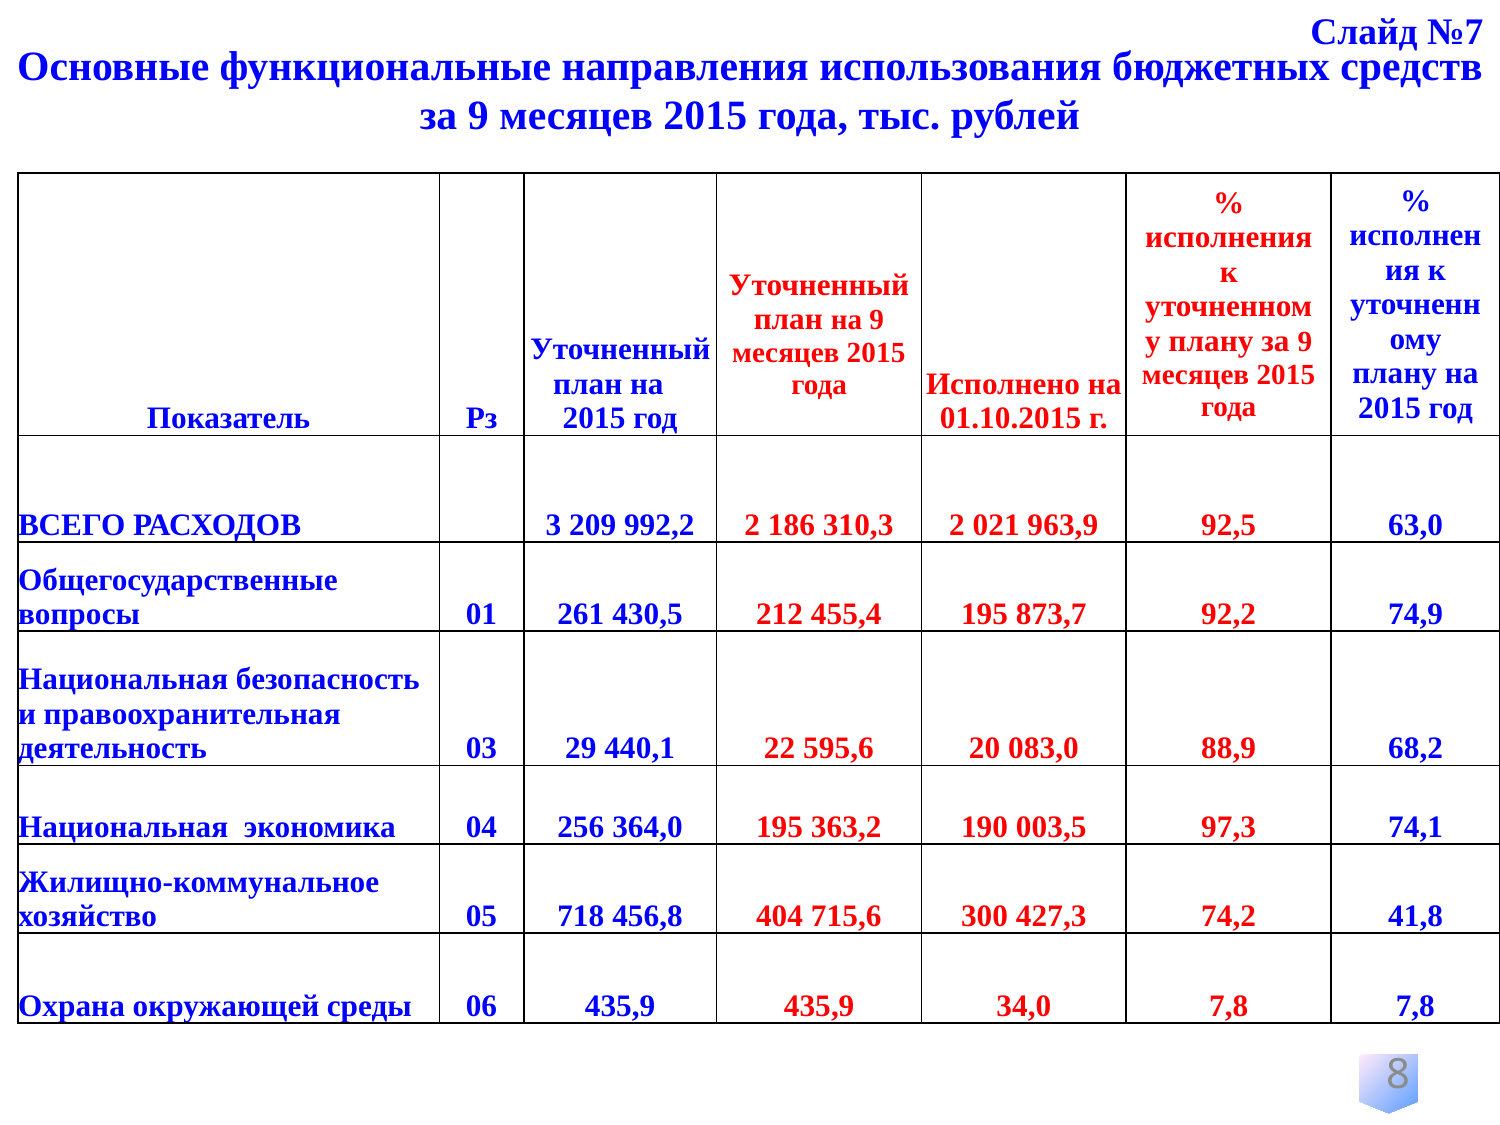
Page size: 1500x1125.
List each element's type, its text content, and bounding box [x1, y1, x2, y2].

table_cell 29 440,1 [525, 632, 716, 765]
table_cell 34,0 [922, 934, 1125, 1022]
table_cell 195 873,7 [922, 543, 1125, 630]
table_cell 261 430,5 [525, 543, 716, 630]
text_box [1370, 1108, 1408, 1116]
table_cell [440, 436, 523, 541]
table_cell 256 364,0 [525, 766, 716, 843]
table_cell 300 427,3 [922, 845, 1125, 932]
table_cell 435,9 [525, 934, 716, 1022]
table_cell 20 083,0 [922, 632, 1125, 765]
table_cell 195 363,2 [717, 766, 921, 843]
table_cell 404 715,6 [717, 845, 921, 932]
table_cell 01 [440, 543, 523, 630]
table_cell 63,0 [1332, 436, 1499, 541]
table_cell Жилищно-коммунальное хозяйство [19, 845, 439, 932]
table_header % исполнения к уточненному плану на 2015 год [1332, 174, 1499, 435]
table_cell 03 [440, 632, 523, 765]
table_cell 05 [440, 845, 523, 932]
table_cell 2 186 310,3 [717, 436, 921, 541]
text_box Слайд №7 [1295, 0, 1499, 60]
table_cell 212 455,4 [717, 543, 921, 630]
table_header Уточненный план на 9 месяцев 2015 года [717, 174, 921, 435]
table_cell 92,2 [1127, 543, 1330, 630]
table_cell 88,9 [1127, 632, 1330, 765]
table_cell 92,5 [1127, 436, 1330, 541]
table_cell 97,3 [1127, 766, 1330, 843]
slide_number 8 [1074, 1042, 1425, 1108]
table_cell 22 595,6 [717, 632, 921, 765]
table_cell 3 209 992,2 [525, 436, 716, 541]
table_cell 74,9 [1332, 543, 1499, 630]
table_header Исполнено на 01.10.2015 г. [922, 174, 1125, 435]
table_header % исполнения к уточненному плану за 9 месяцев 2015 года [1127, 174, 1330, 435]
table_cell 2 021 963,9 [922, 436, 1125, 541]
table_cell Охрана окружающей среды [19, 934, 439, 1022]
table_cell 7,8 [1127, 934, 1330, 1022]
table_header Рз [440, 174, 523, 435]
table_cell 7,8 [1332, 934, 1499, 1022]
table_cell 06 [440, 934, 523, 1022]
table_cell ВСЕГО РАСХОДОВ [19, 436, 439, 541]
table_cell Общегосударственные вопросы [19, 543, 439, 630]
table_cell 74,1 [1332, 766, 1499, 843]
table_cell 190 003,5 [922, 766, 1125, 843]
table_cell 68,2 [1332, 632, 1499, 765]
table_cell 41,8 [1332, 845, 1499, 932]
text_box Основные функциональные направления использования бюджетных средств за 9 месяцев 2015 года, тыс. рублей [0, 30, 1500, 146]
table_cell Национальная безопасность и правоохранительная деятельность [19, 632, 439, 765]
table_header Уточненный план на 2015 год [525, 174, 716, 435]
table_cell 04 [440, 766, 523, 843]
table_cell 435,9 [717, 934, 921, 1022]
table_cell 74,2 [1127, 845, 1330, 932]
table_header Показатель [19, 174, 439, 435]
table_cell 718 456,8 [525, 845, 716, 932]
table_cell Национальная экономика [19, 766, 439, 843]
